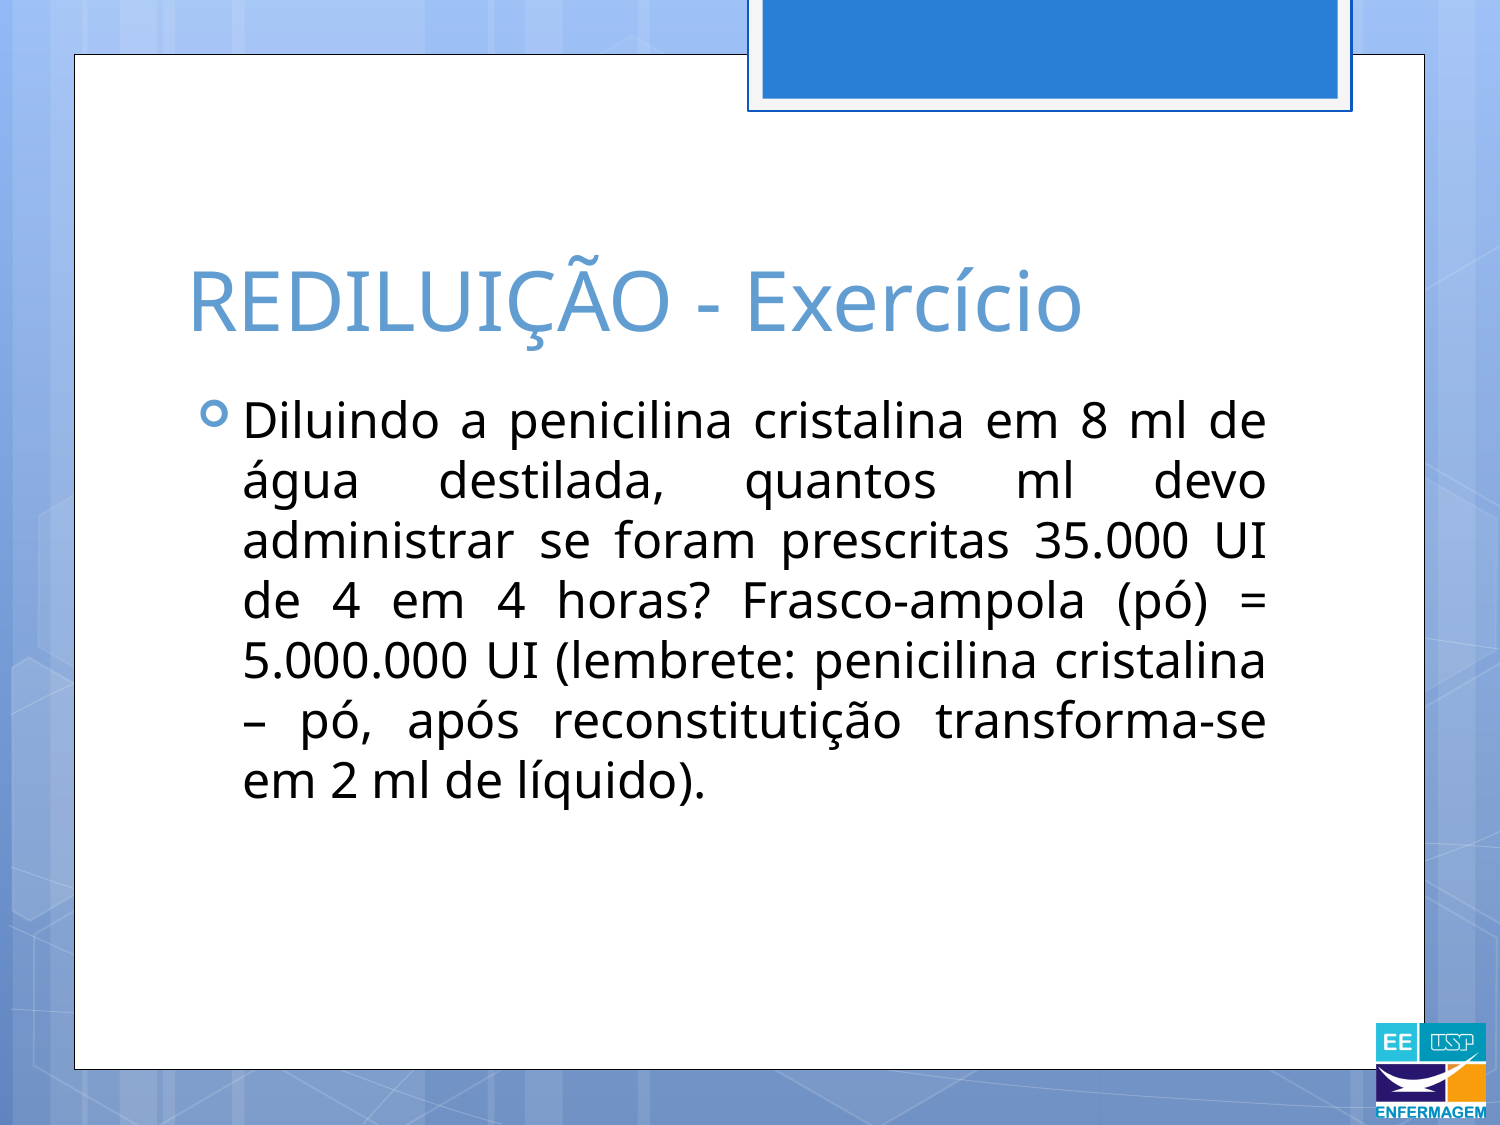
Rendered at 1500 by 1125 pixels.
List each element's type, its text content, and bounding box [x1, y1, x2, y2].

picture [1376, 1023, 1486, 1118]
picture [1401, 1109, 1407, 1118]
picture [1410, 1109, 1417, 1118]
list Diluindo a penicilina cristalina em 8 ml de água destilada, quantos ml devo administrar se foram prescritas 35.000 UI de 4 em 4 horas? Frasco-ampola (pó) = 5.000.000 UI (lembrete: penicilina cristalina – pó, após reconstitutição transforma-se em 2 ml de líquido). [171, 381, 1283, 957]
title REDILUIÇÃO - Exercício [171, 168, 1324, 357]
